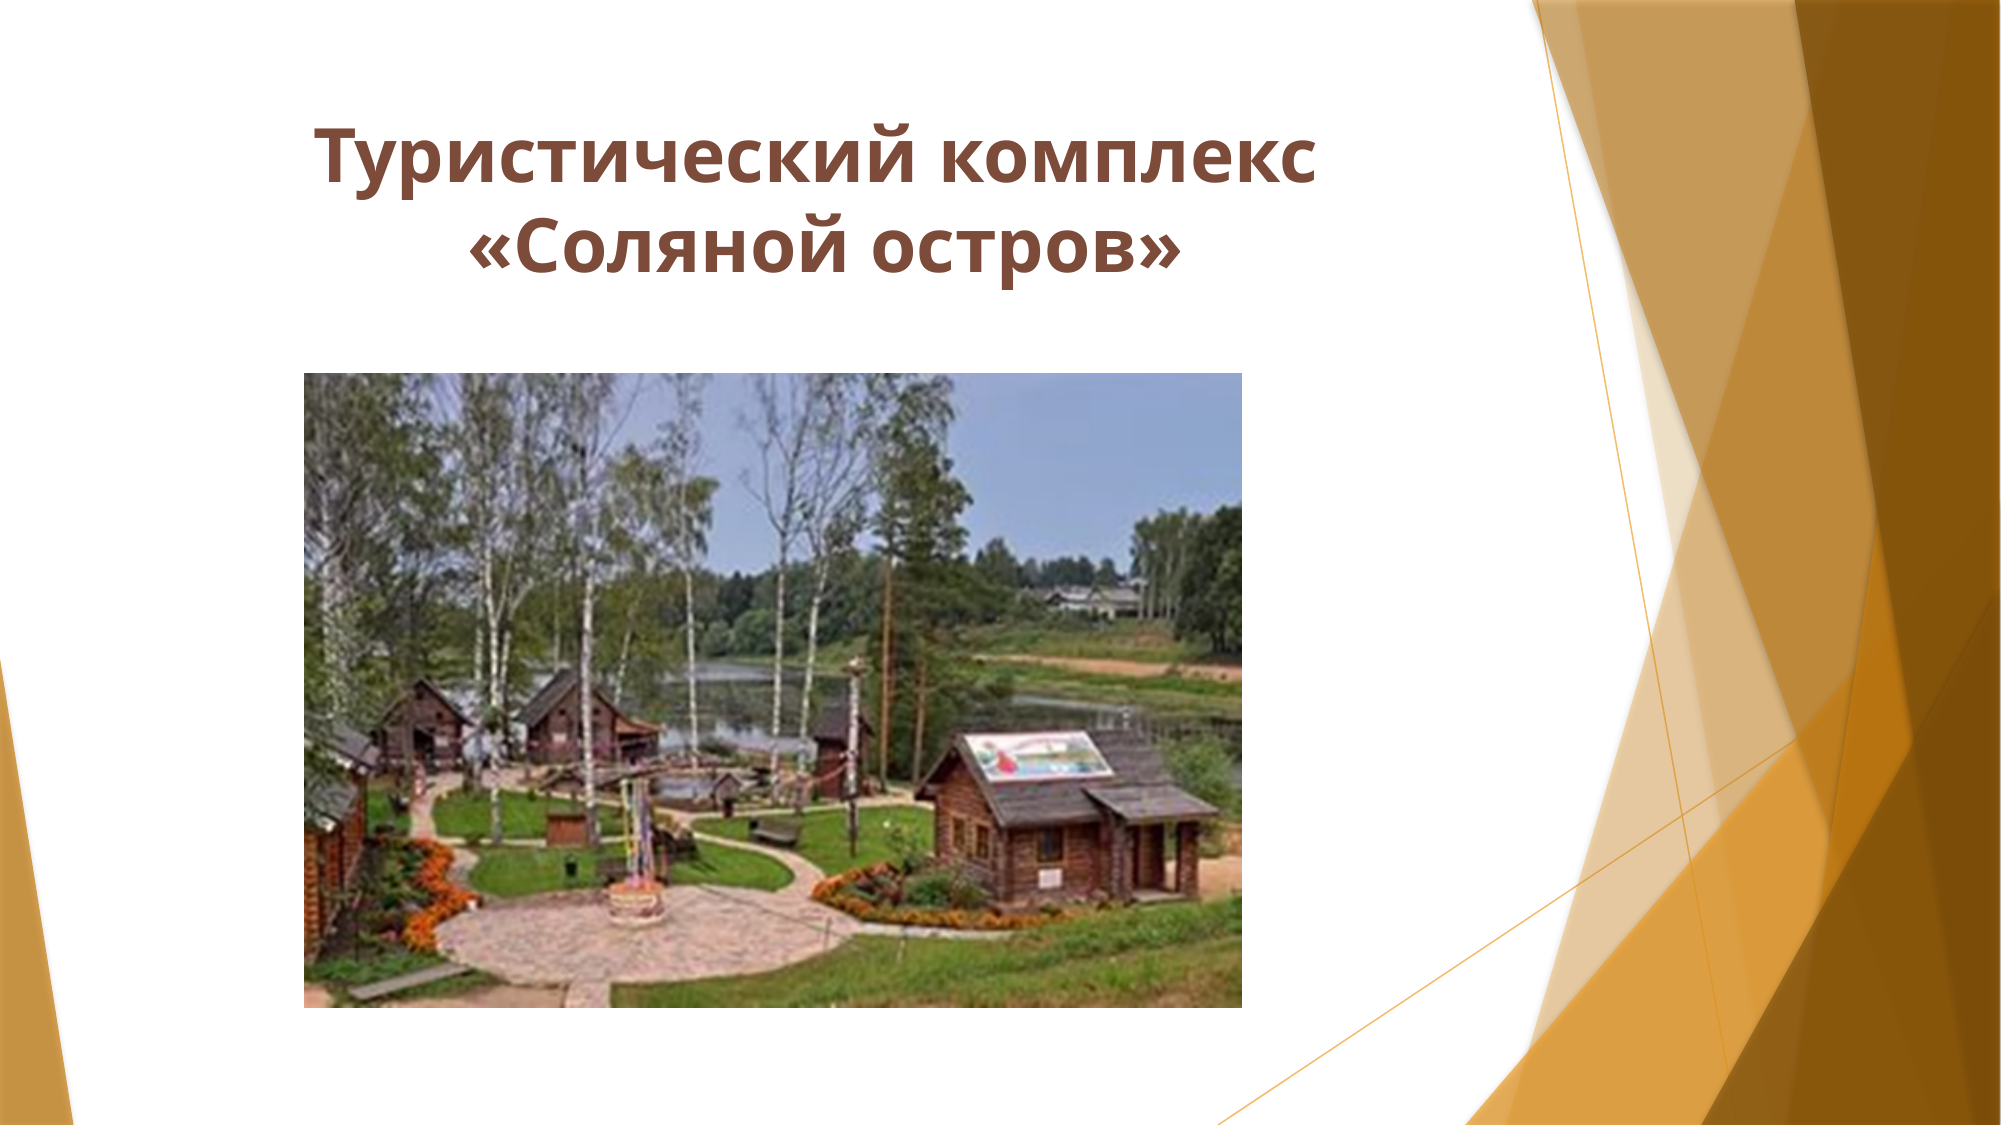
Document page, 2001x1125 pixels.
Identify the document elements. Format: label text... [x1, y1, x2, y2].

title Туристический комплекс «Соляной остров» [111, 99, 1522, 317]
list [304, 372, 1242, 1008]
